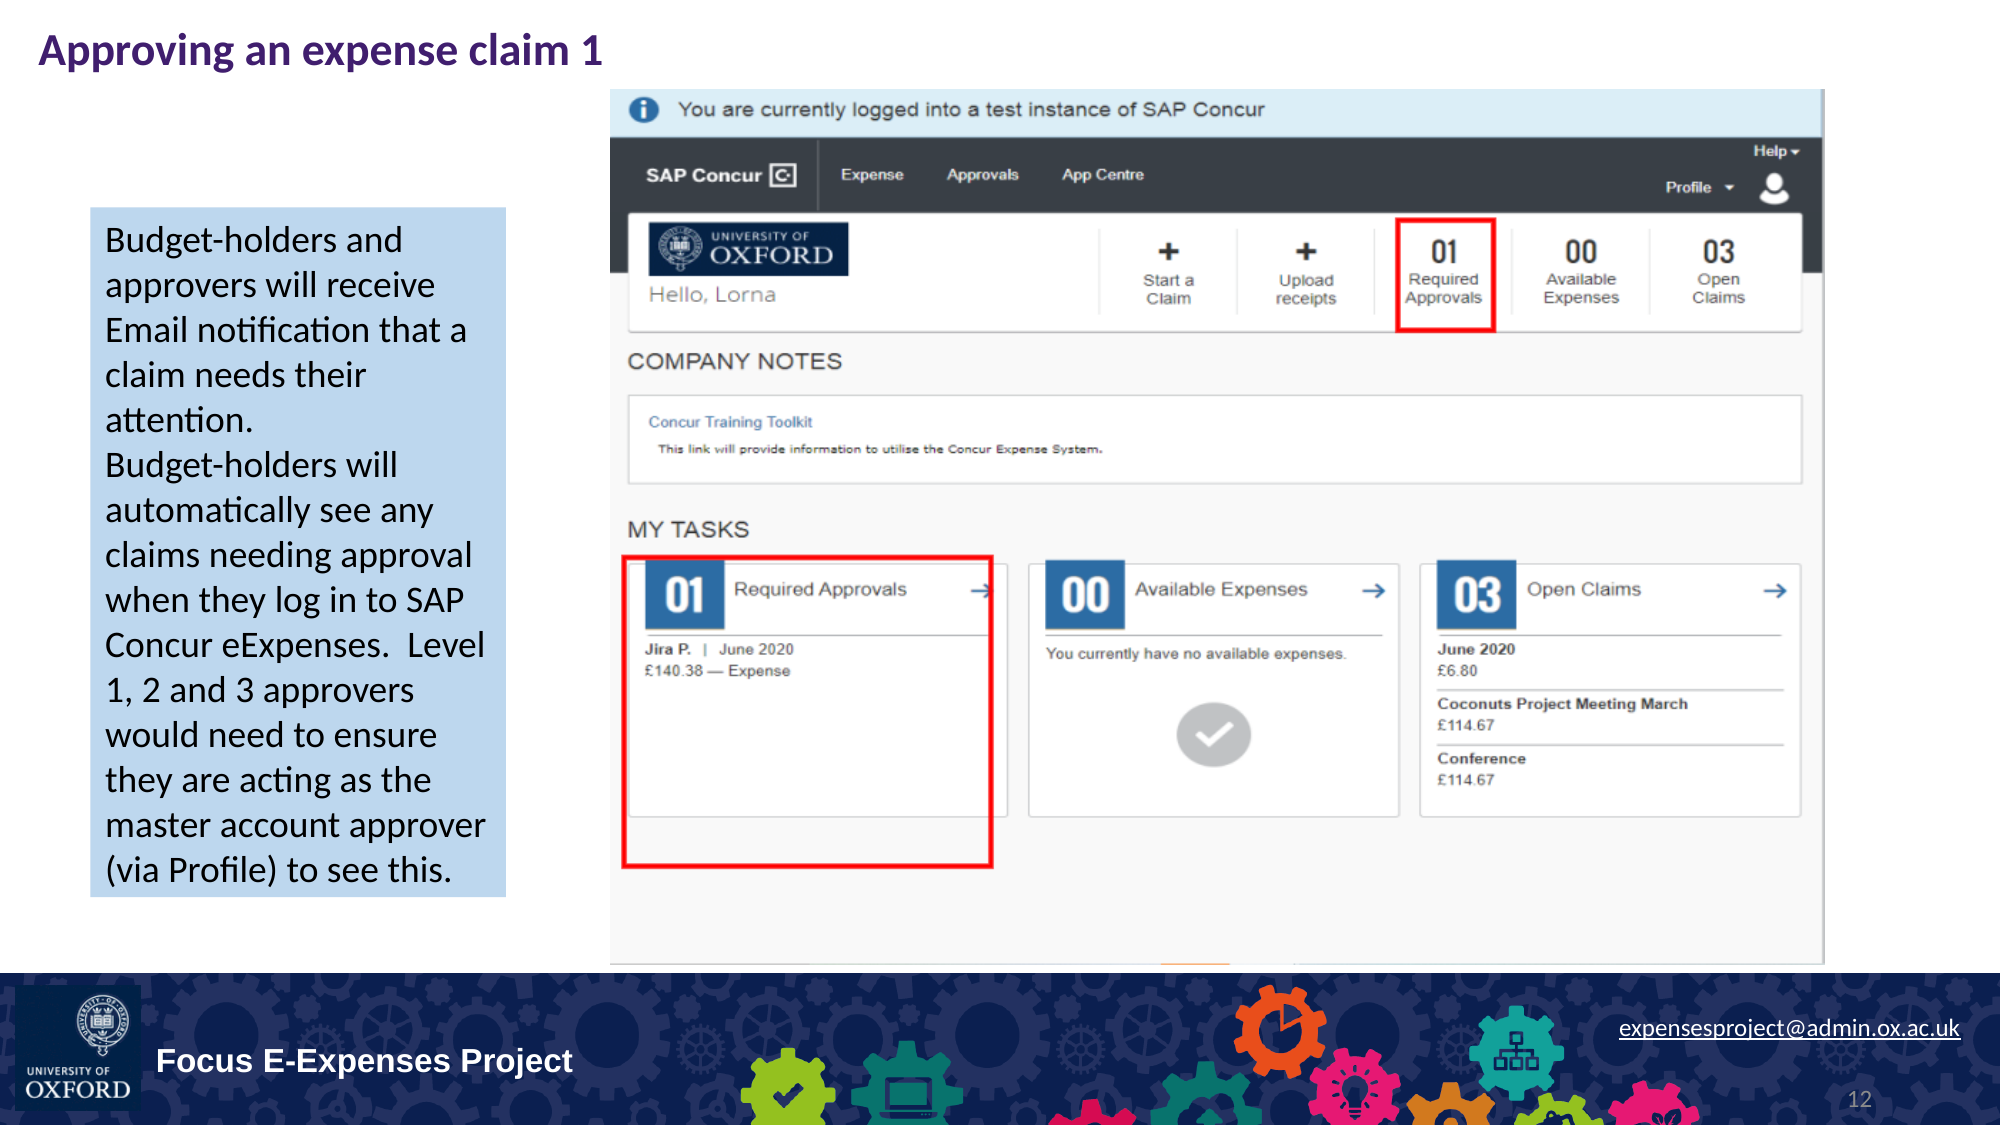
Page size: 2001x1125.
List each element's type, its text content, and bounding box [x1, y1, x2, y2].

text_box Budget-holders and approvers will receive Email notification that a claim needs their attention. Budget-holders will automatically see any claims needing approval when they log in to SAP Concur eExpenses. Level 1, 2 and 3 approvers would need to ensure they are acting as the master account approver (via Profile) to see this. [90, 207, 506, 898]
picture [0, 973, 2000, 1125]
picture [610, 89, 1825, 965]
text_box Approving an expense claim 1 [23, 11, 1649, 82]
